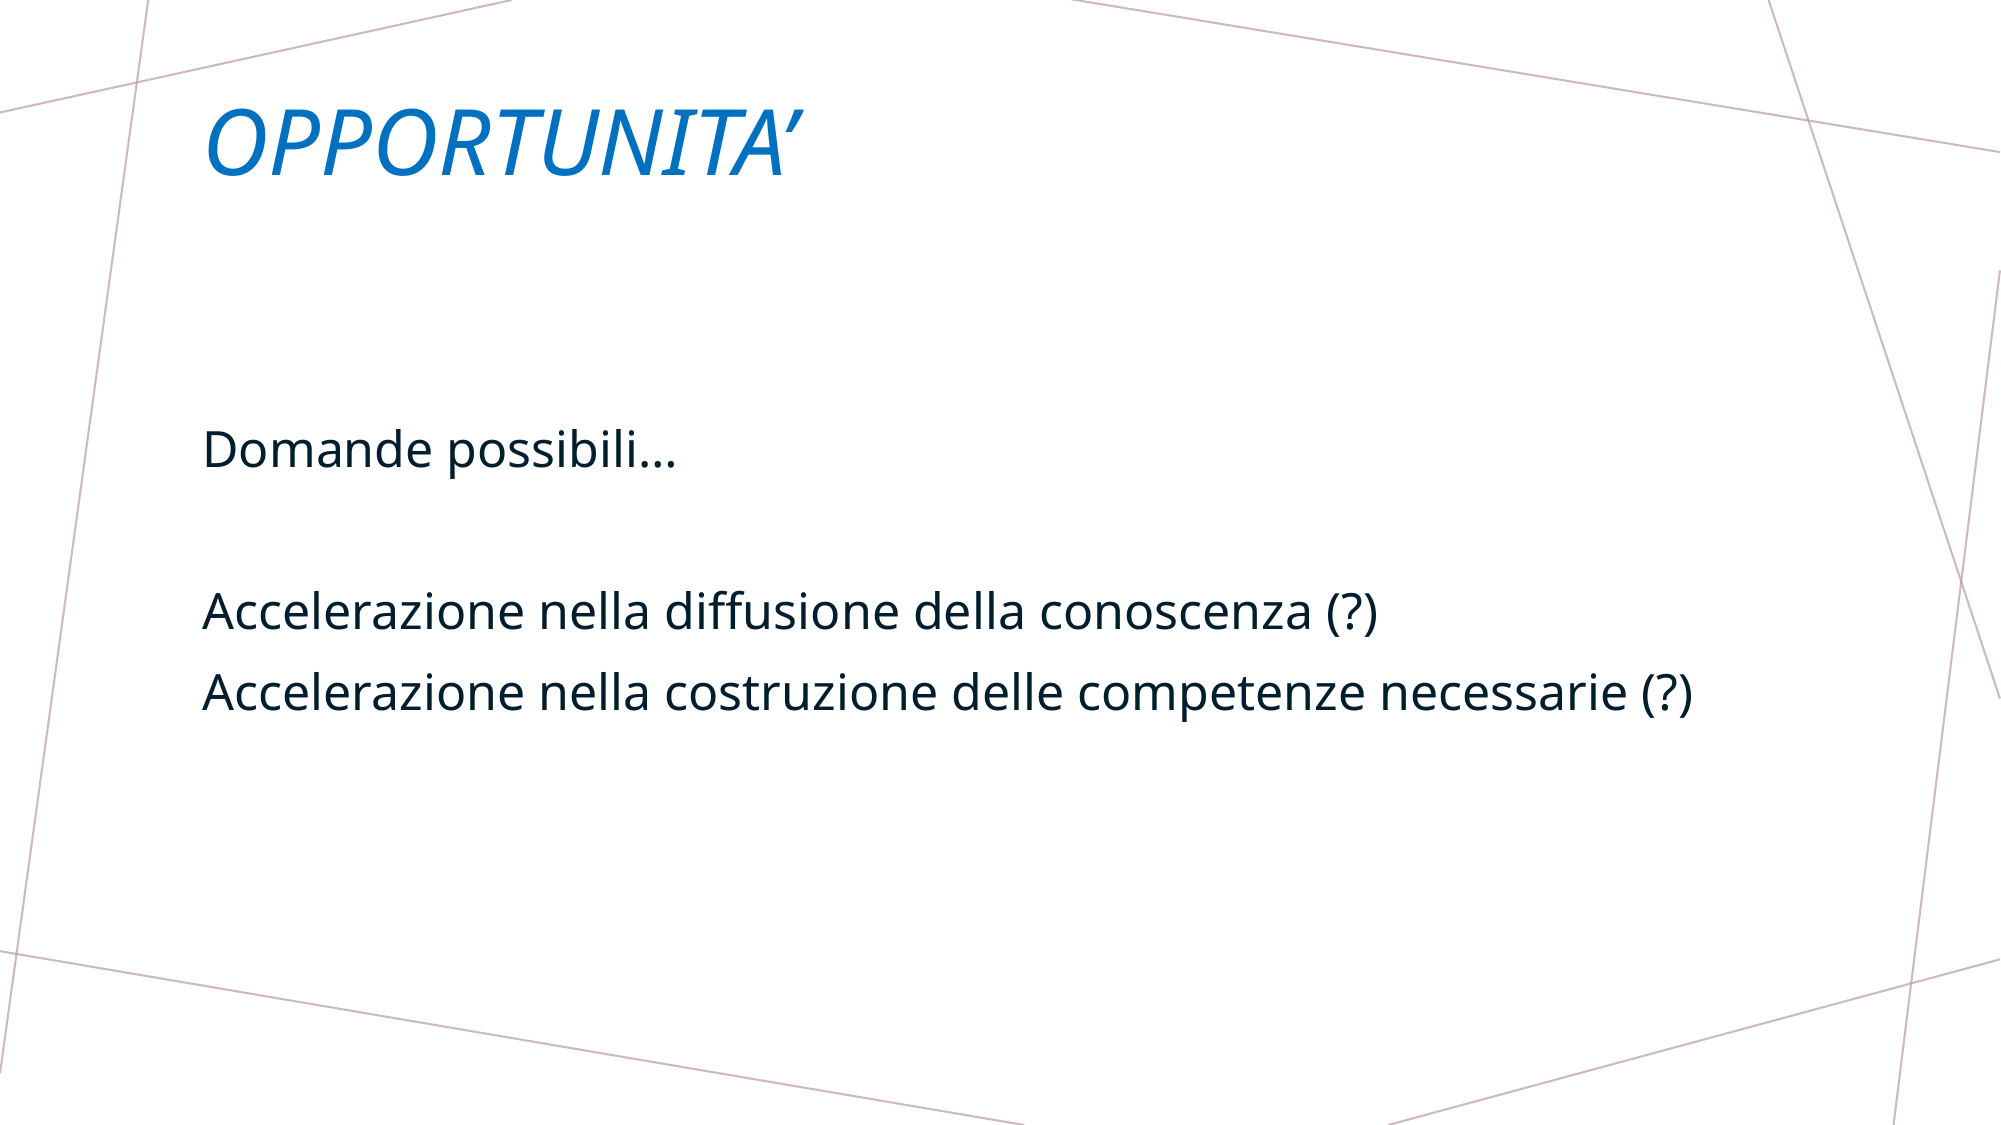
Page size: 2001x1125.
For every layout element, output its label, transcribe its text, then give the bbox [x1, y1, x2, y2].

list Domande possibili… Accelerazione nella diffusione della conoscenza (?) Accelerazione nella costruzione delle competenze necessarie (?) [187, 329, 1813, 990]
title OPPORTUNITA’ [187, 87, 1813, 315]
